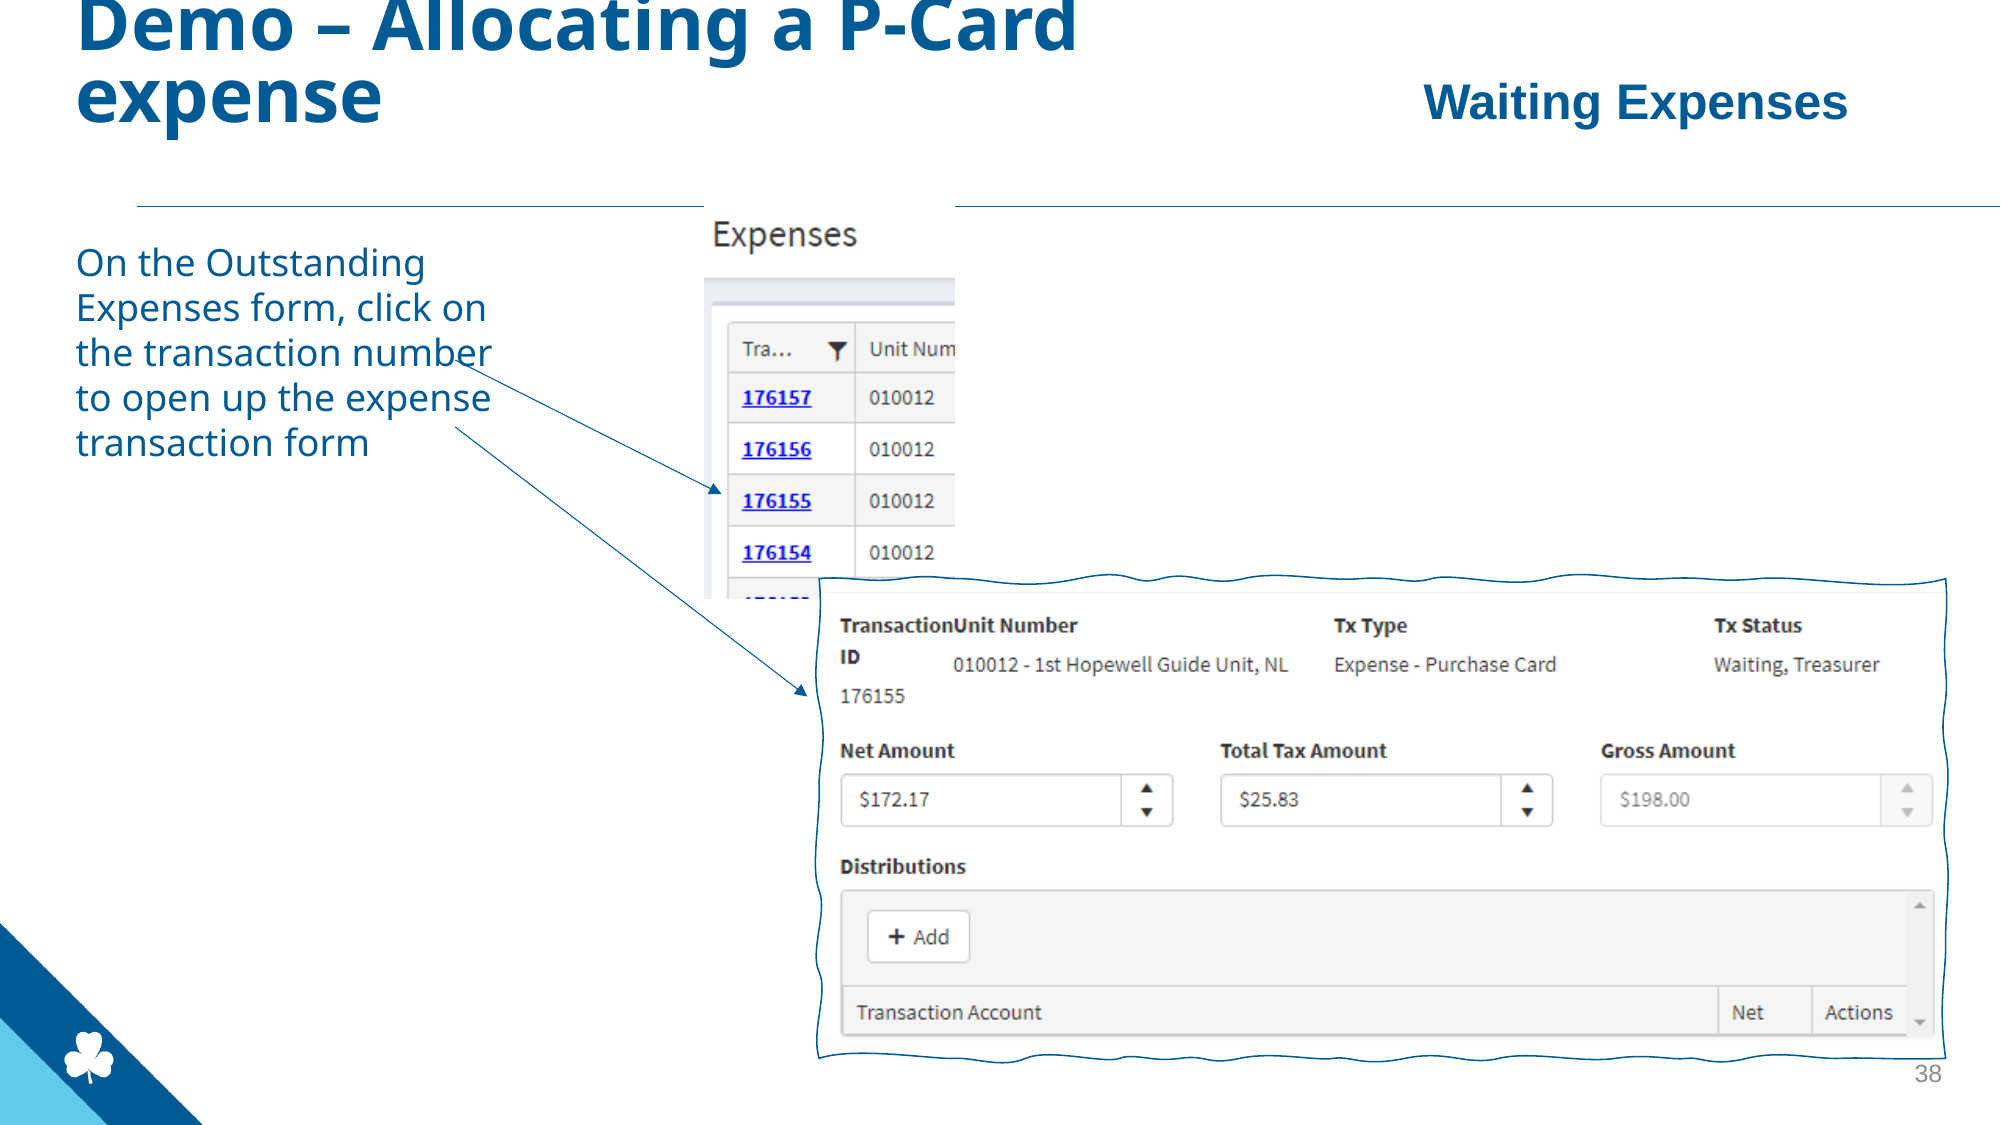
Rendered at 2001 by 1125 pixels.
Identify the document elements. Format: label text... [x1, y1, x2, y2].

picture [0, 840, 308, 1125]
slide_number 38 [1885, 1042, 1958, 1103]
title Demo – Allocating a P-Card expense [60, 44, 1383, 145]
list Waiting Expenses [1408, 73, 1871, 145]
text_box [455, 426, 808, 697]
picture [704, 195, 1946, 1059]
text_box On the Outstanding Expenses form, click on the transaction number to open up the expense transaction form [60, 231, 534, 472]
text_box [455, 359, 722, 426]
